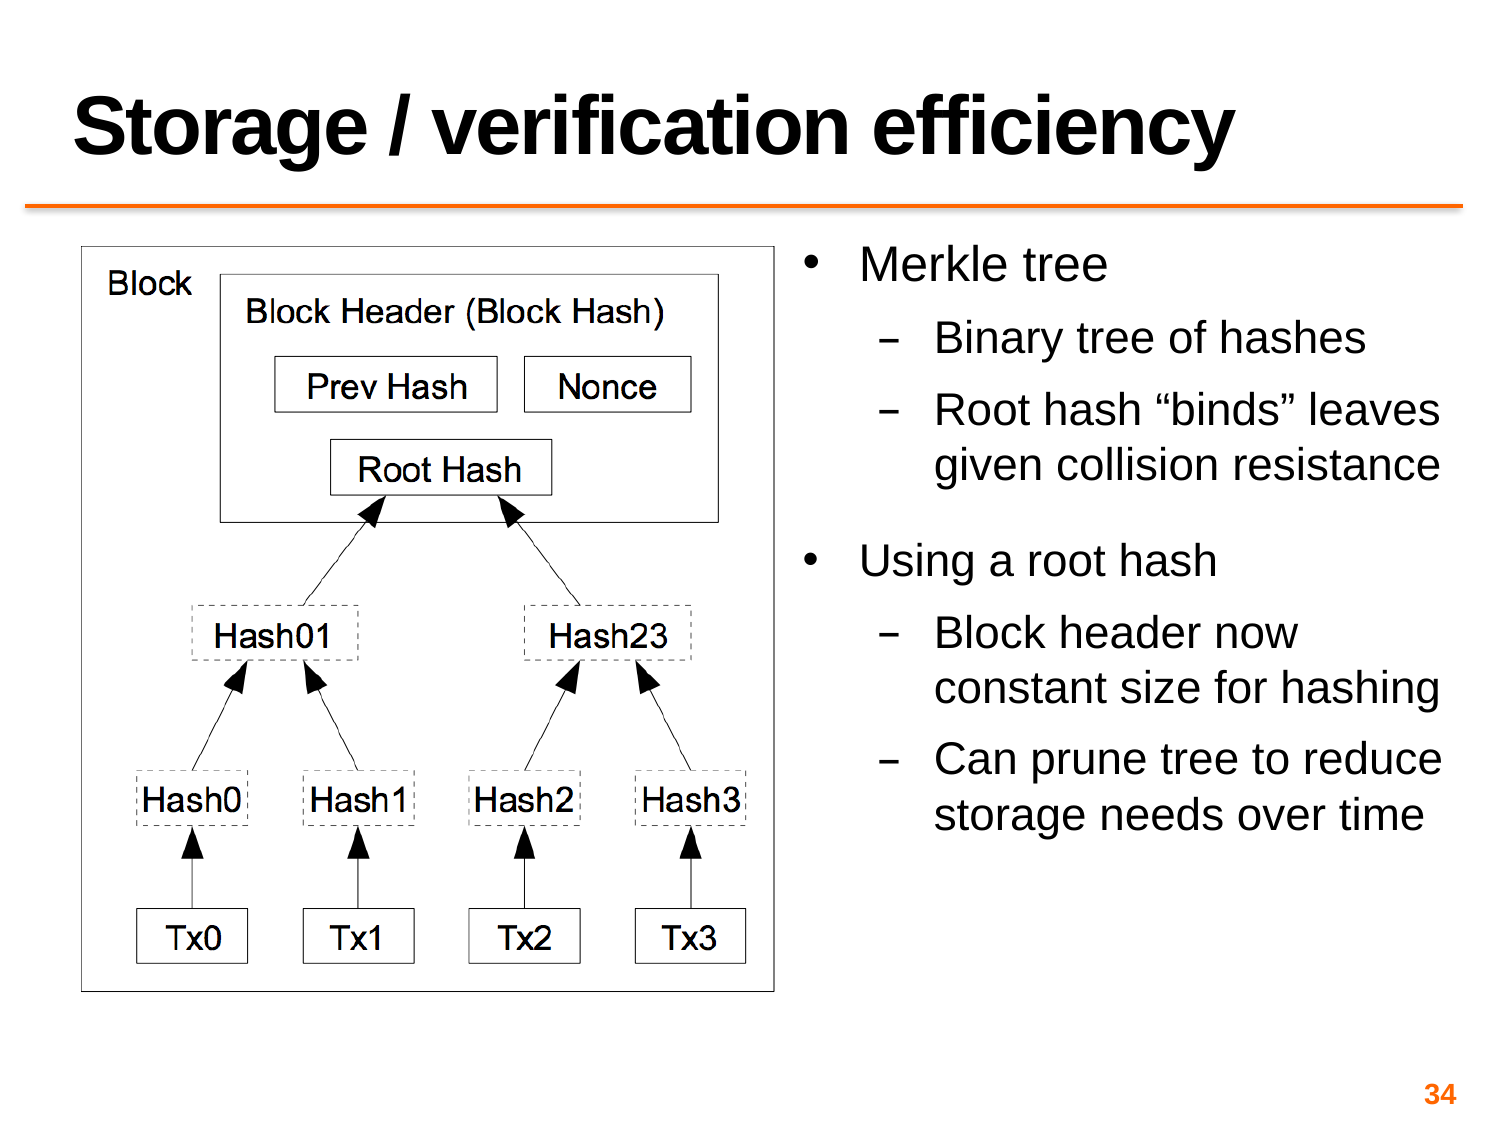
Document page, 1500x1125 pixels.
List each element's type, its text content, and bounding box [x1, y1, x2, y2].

text_box Merkle tree Binary tree of hashes Root hash “binds” leaves given collision resistance Using a root hash Block header now constant size for hashing Can prune tree to reduce storage needs over time [787, 216, 1463, 915]
slide_number 34 [1112, 1074, 1463, 1110]
title Storage / verification efficiency [57, 2, 1463, 178]
picture [78, 243, 777, 994]
